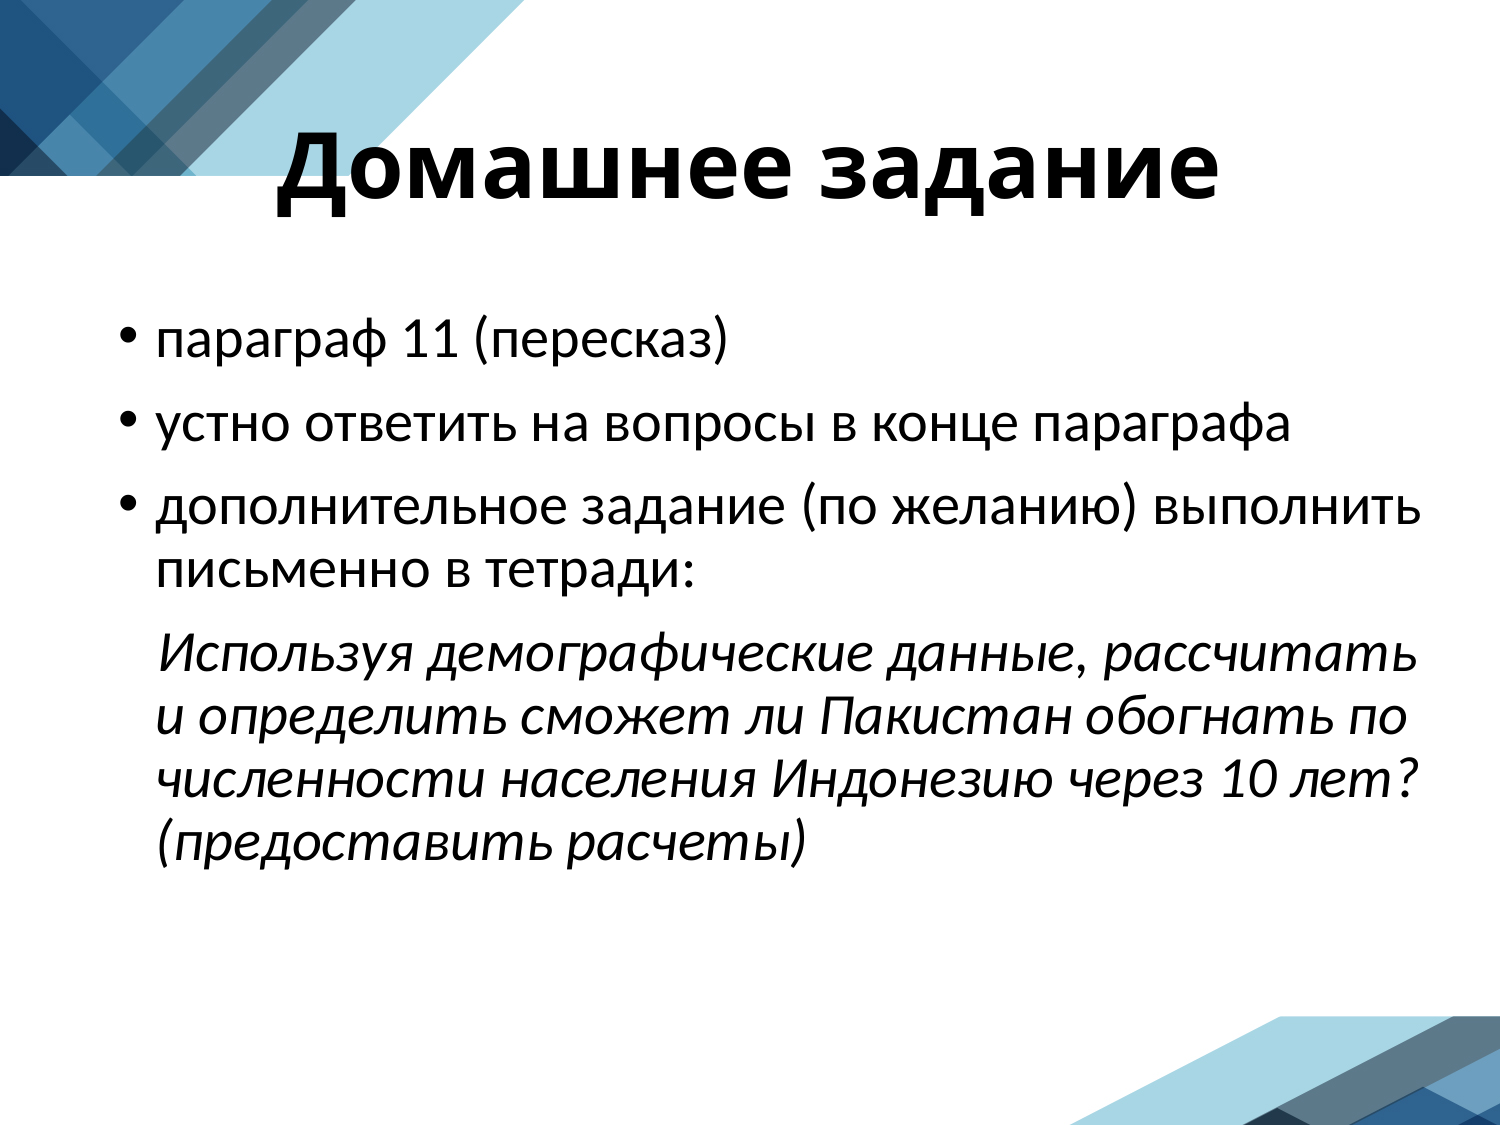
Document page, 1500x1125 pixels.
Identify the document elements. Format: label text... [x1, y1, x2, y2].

title Домашнее задание [103, 59, 1397, 278]
list параграф 11 (пересказ) устно ответить на вопросы в конце параграфа дополнительное задание (по желанию) выполнить письменно в тетради: Используя демографические данные, рассчитать и определить сможет ли Пакистан обогнать по численности населения Индонезию через 10 лет? (предоставить расчеты) [103, 299, 1442, 1014]
picture [0, 0, 1500, 1125]
